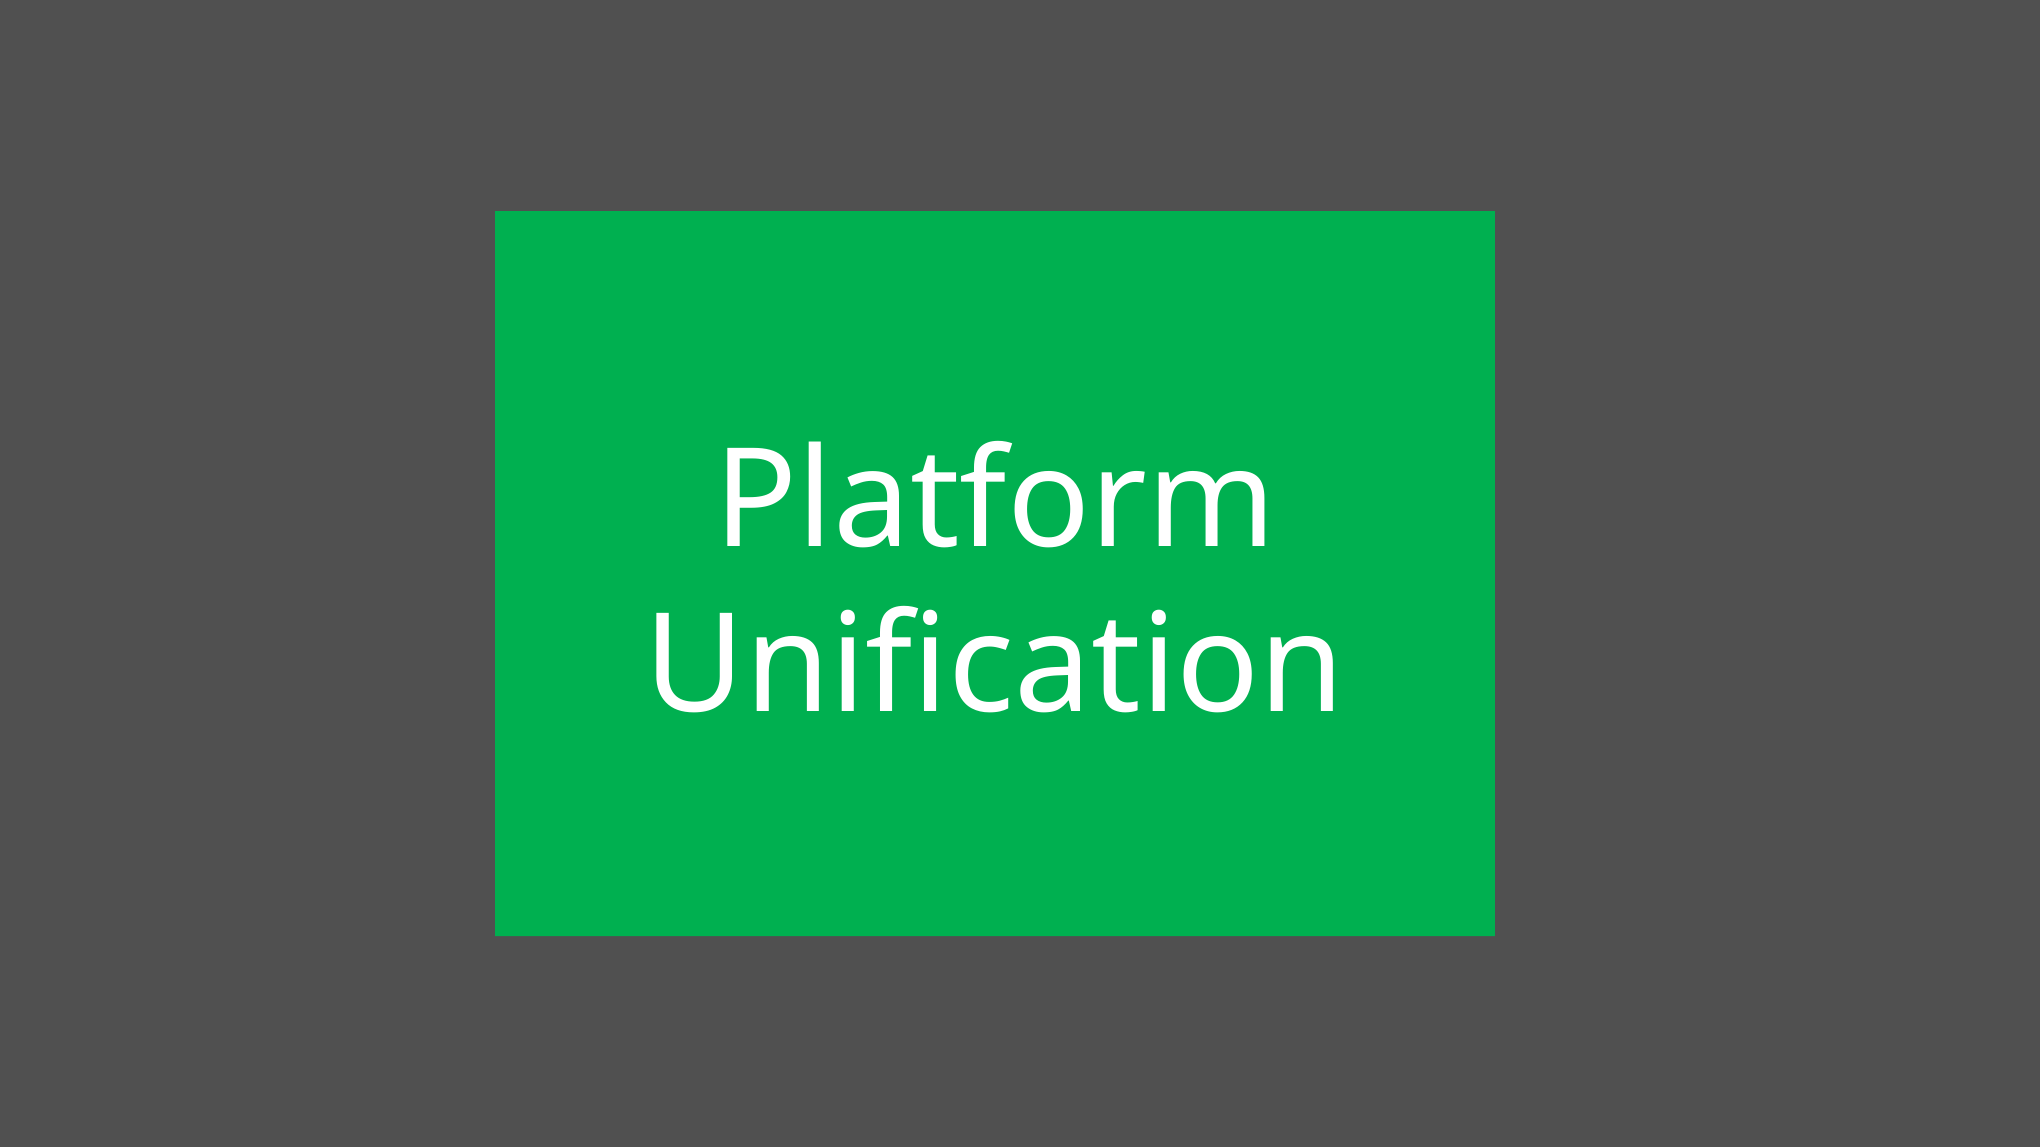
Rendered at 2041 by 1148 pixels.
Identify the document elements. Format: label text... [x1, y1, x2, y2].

text_box Platform Unification [494, 210, 1496, 937]
